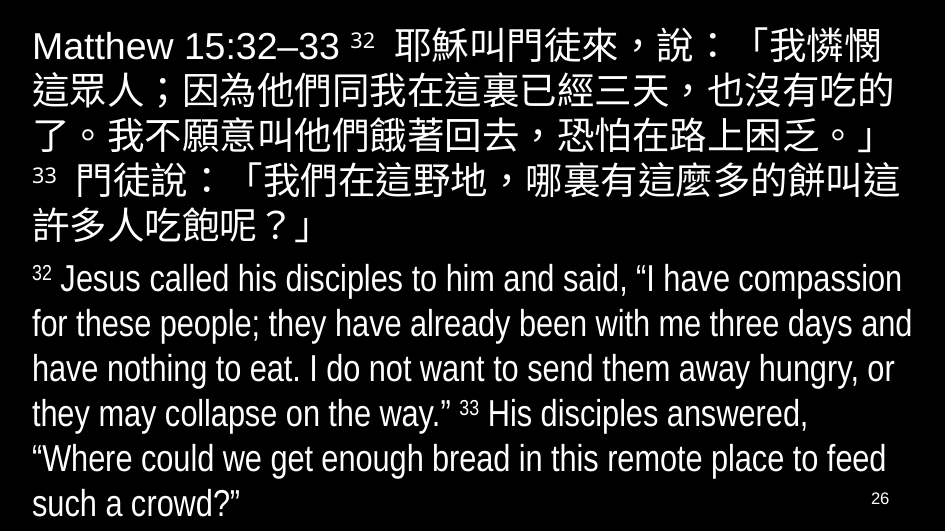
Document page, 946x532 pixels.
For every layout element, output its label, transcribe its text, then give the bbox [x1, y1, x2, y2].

slide_number 26 [677, 483, 899, 522]
list Matthew 15:32–33 32 耶穌叫門徒來，說：「我憐憫這眾人；因為他們同我在這裏已經三天，也沒有吃的了。我不願意叫他們餓著回去，恐怕在路上困乏。」33 門徒說：「我們在這野地，哪裏有這麼多的餅叫這許多人吃飽呢？」 32 Jesus called his disciples to him and said, “I have compassion for these people; they have already been with me three days and have nothing to eat. I do not want to send them away hungry, or they may collapse on the way.” 33 His disciples answered, “Where could we get enough bread in this remote place to feed such a crowd?” [23, 17, 922, 475]
